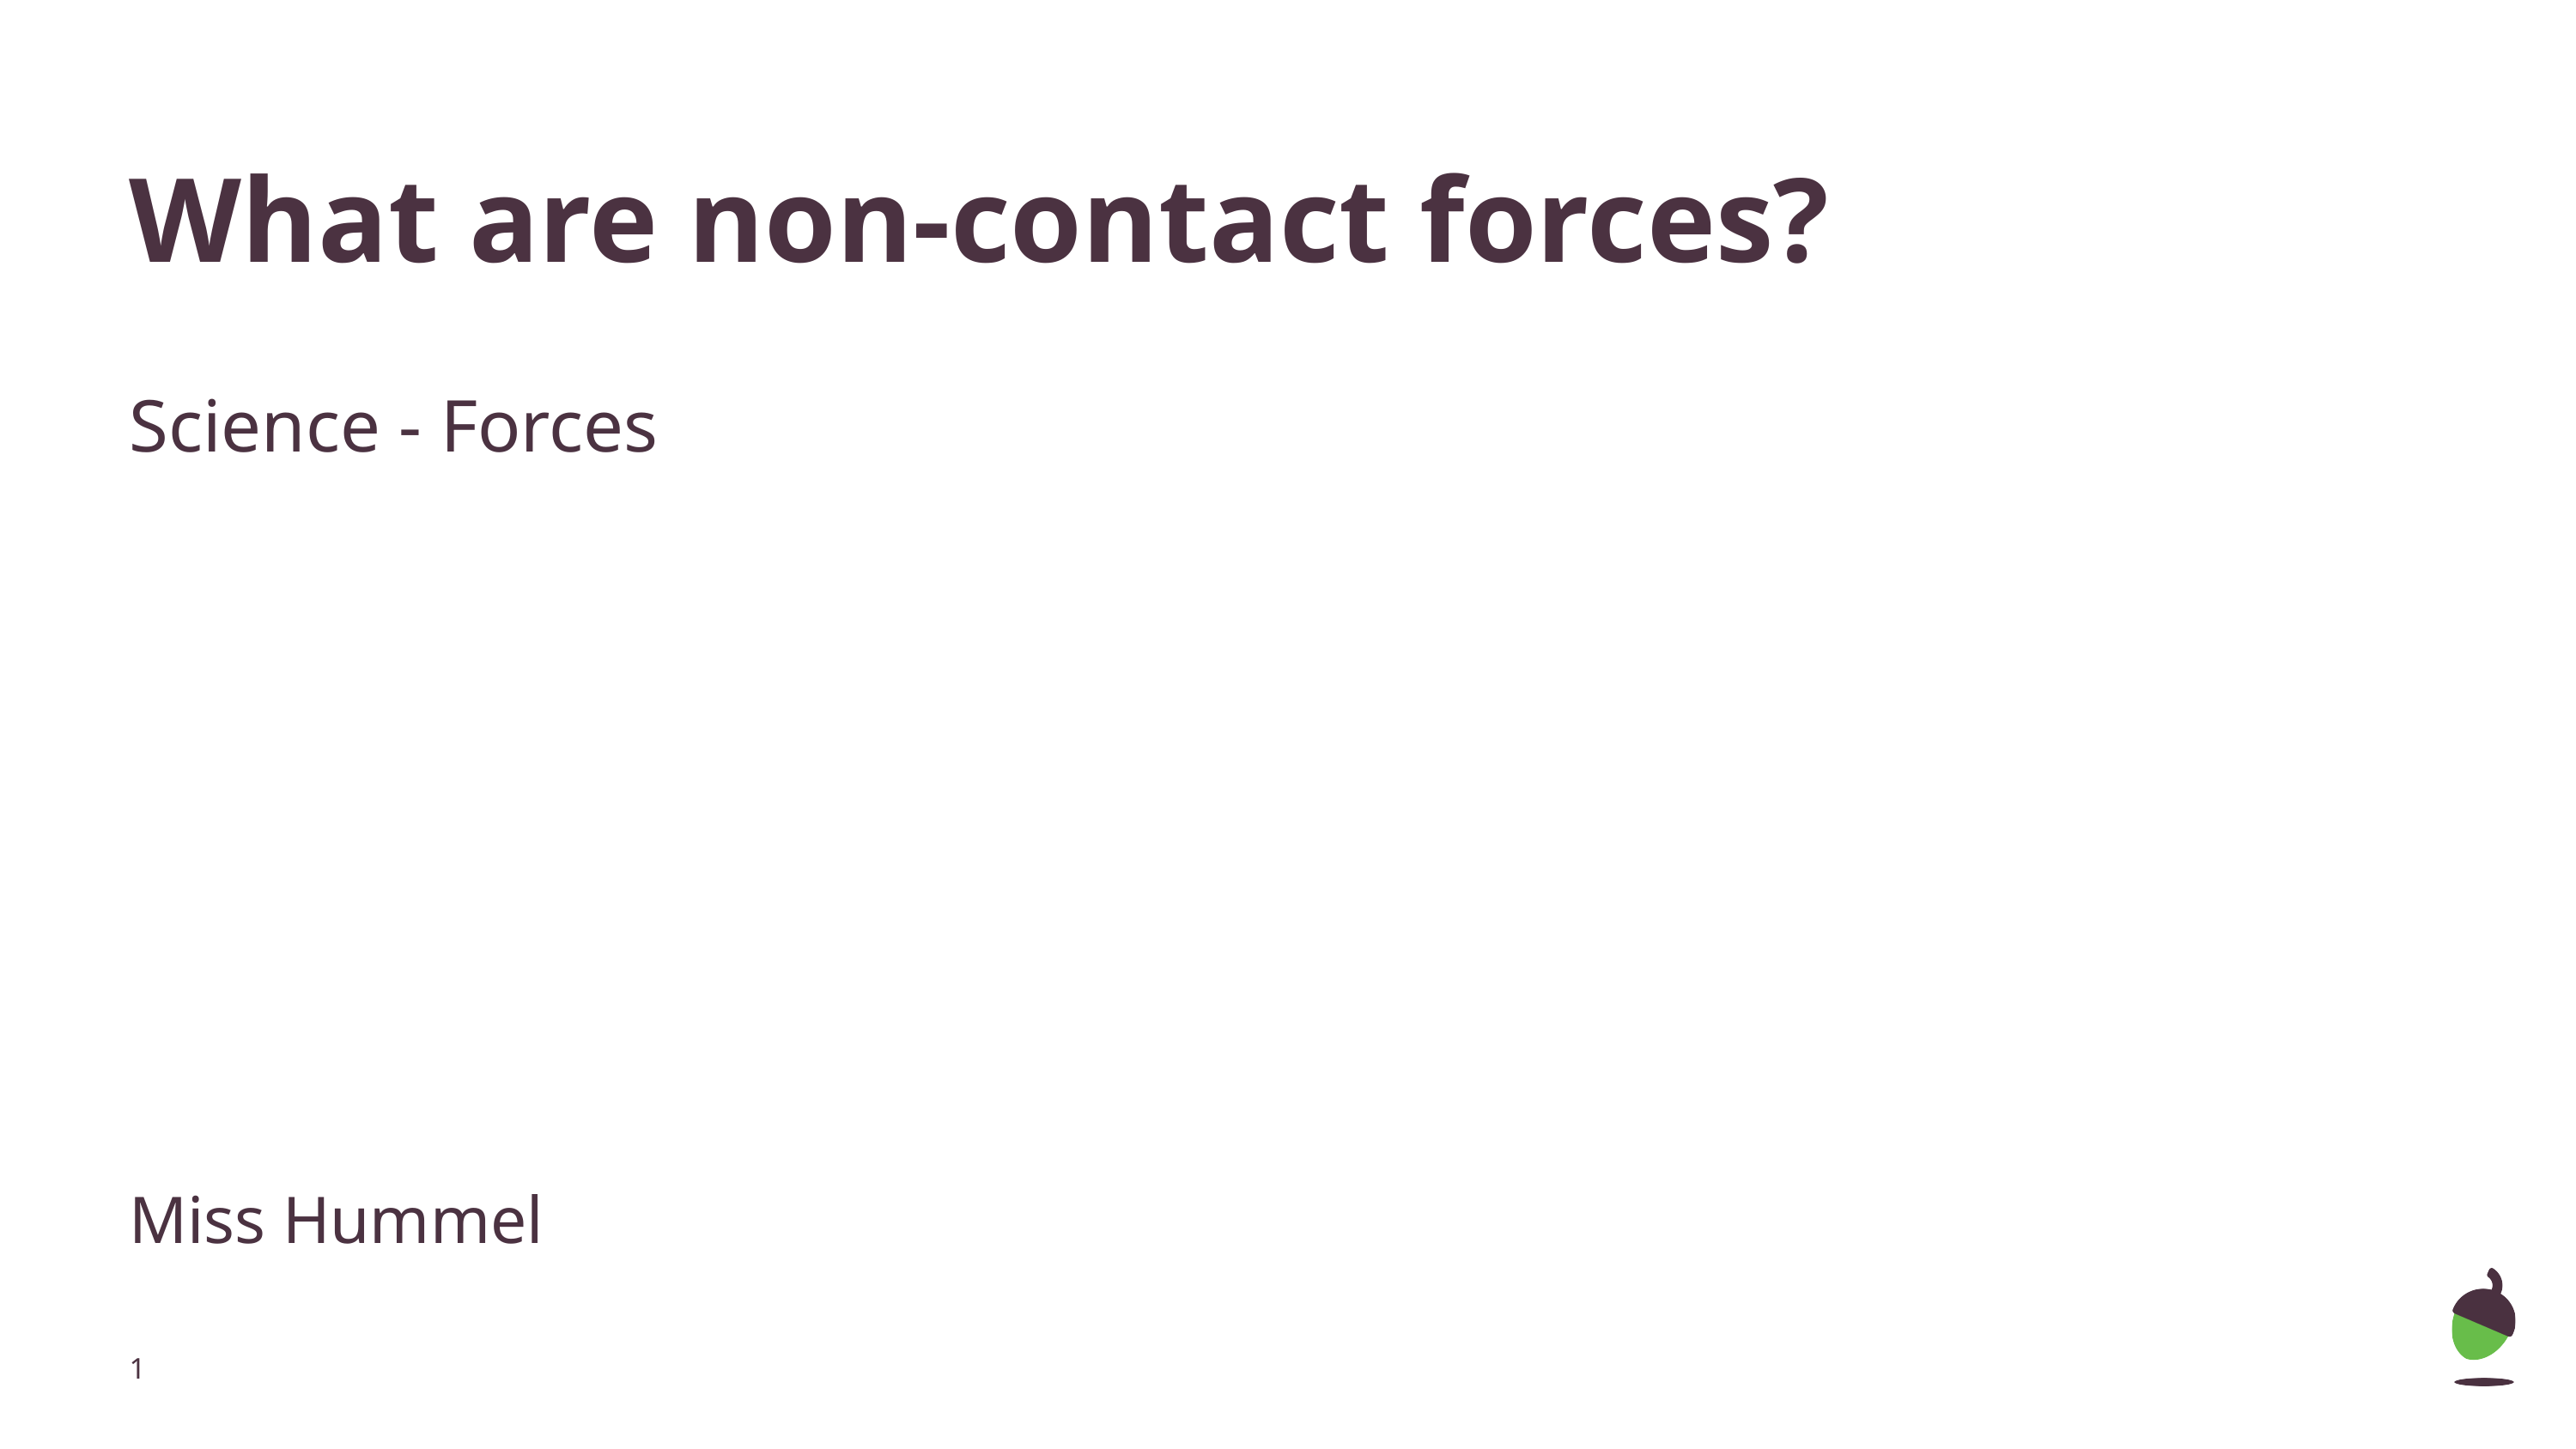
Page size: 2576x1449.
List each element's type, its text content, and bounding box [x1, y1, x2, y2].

list Science - Forces [129, 355, 2447, 1245]
subtitle Miss Hummel [129, 1155, 1242, 1331]
picture [2451, 1268, 2516, 1386]
title What are non-contact forces? [129, 124, 1990, 355]
slide_number ‹#› [129, 1349, 332, 1401]
